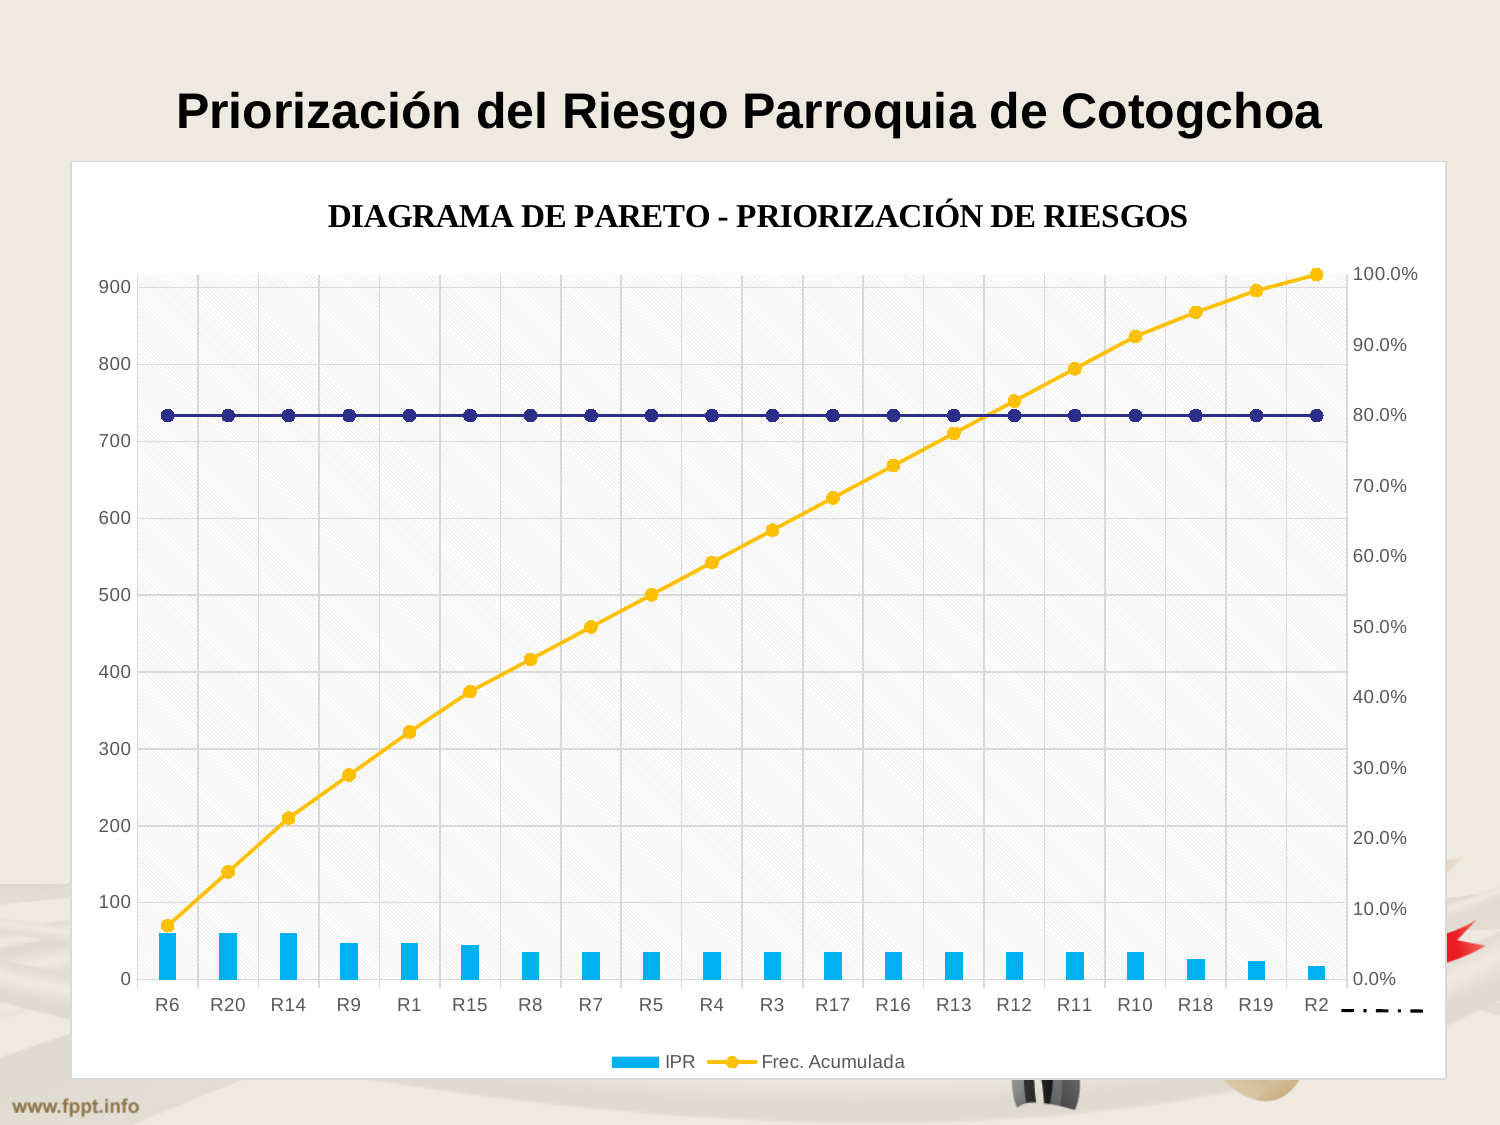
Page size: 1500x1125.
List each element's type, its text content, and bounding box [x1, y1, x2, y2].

chart [70, 160, 1447, 1080]
title Priorización del Riesgo Parroquia de Cotogchoa [75, 45, 1425, 160]
picture [0, 0, 1500, 1125]
